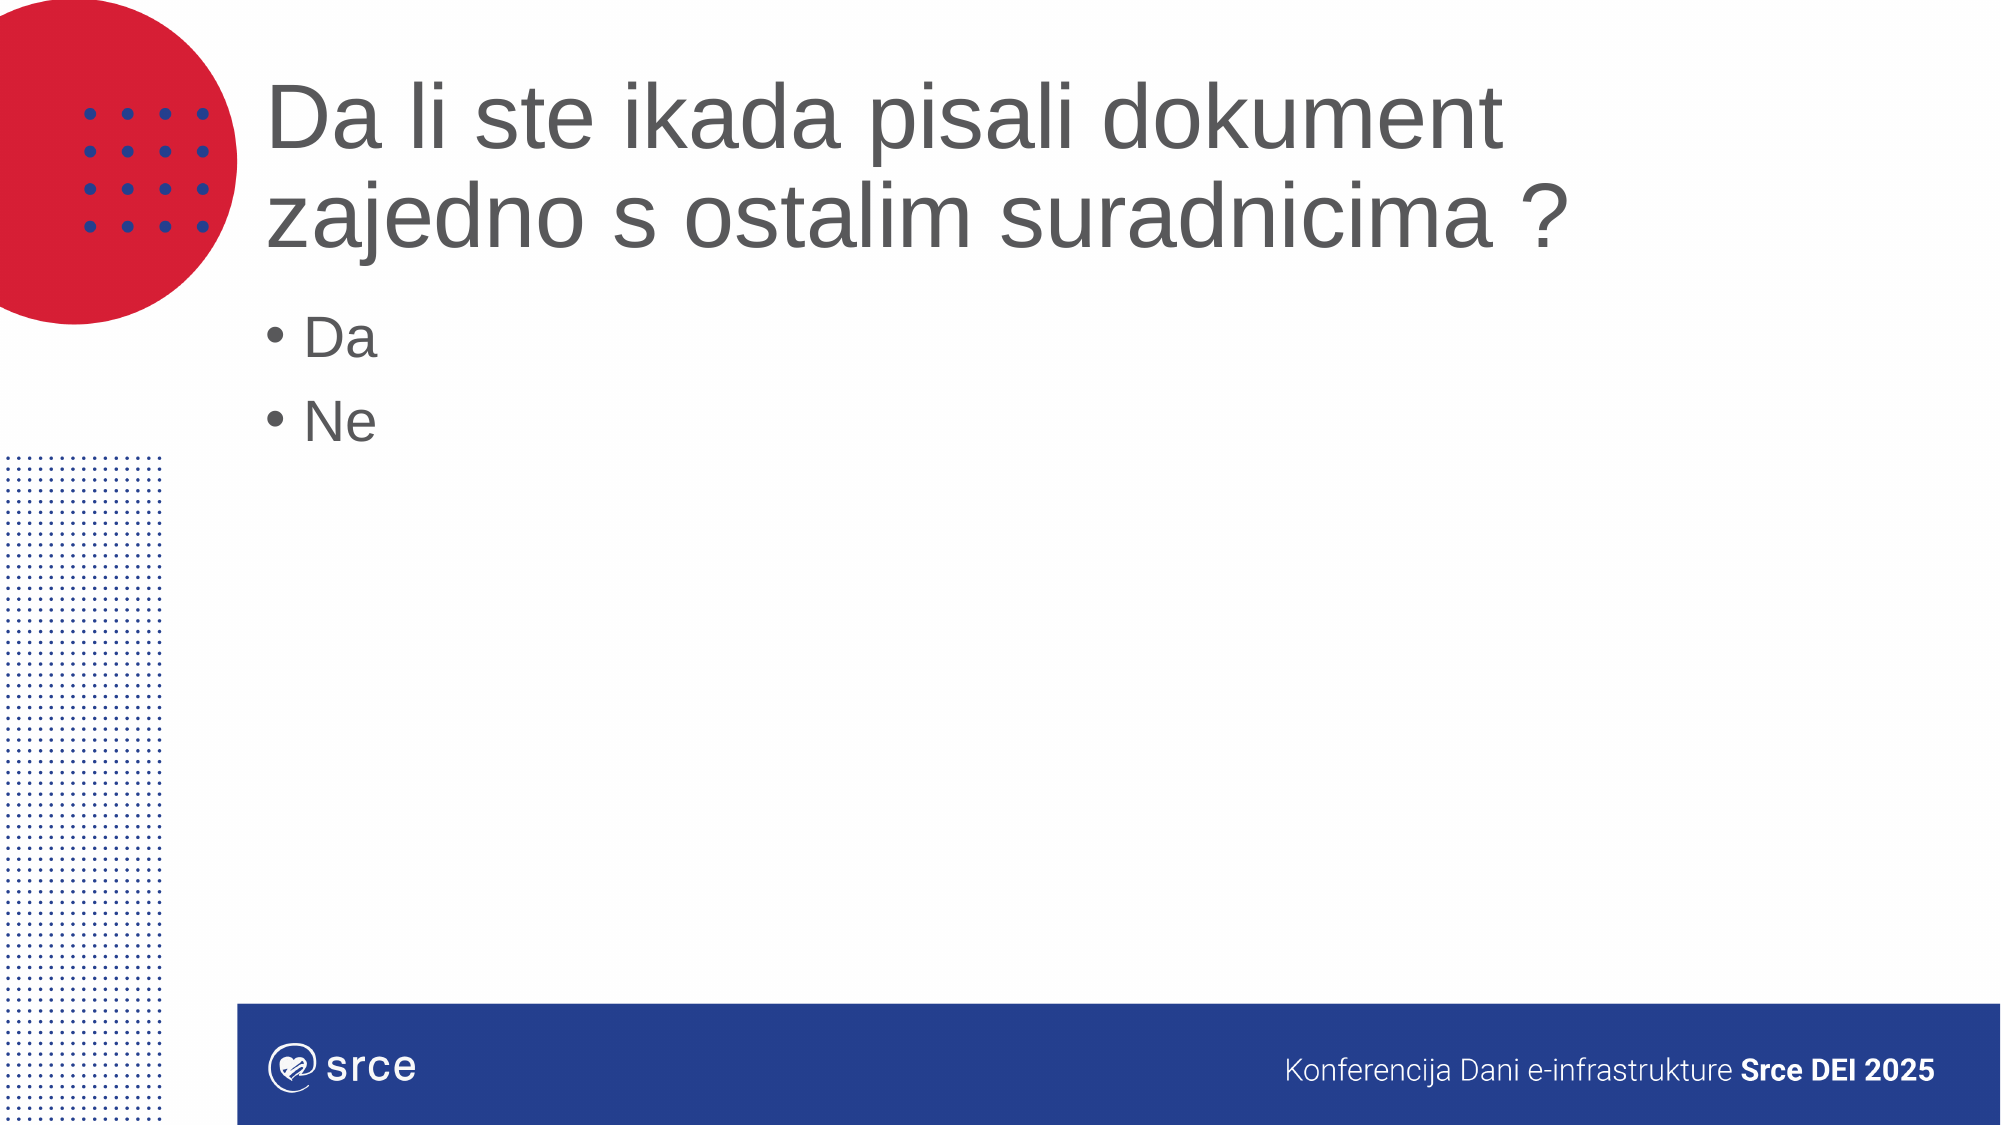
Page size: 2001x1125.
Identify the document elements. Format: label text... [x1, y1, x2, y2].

list Da Ne [250, 299, 1863, 1014]
picture [0, 0, 2001, 1125]
title Da li ste ikada pisali dokument zajedno s ostalim suradnicima ? [250, 59, 1863, 278]
